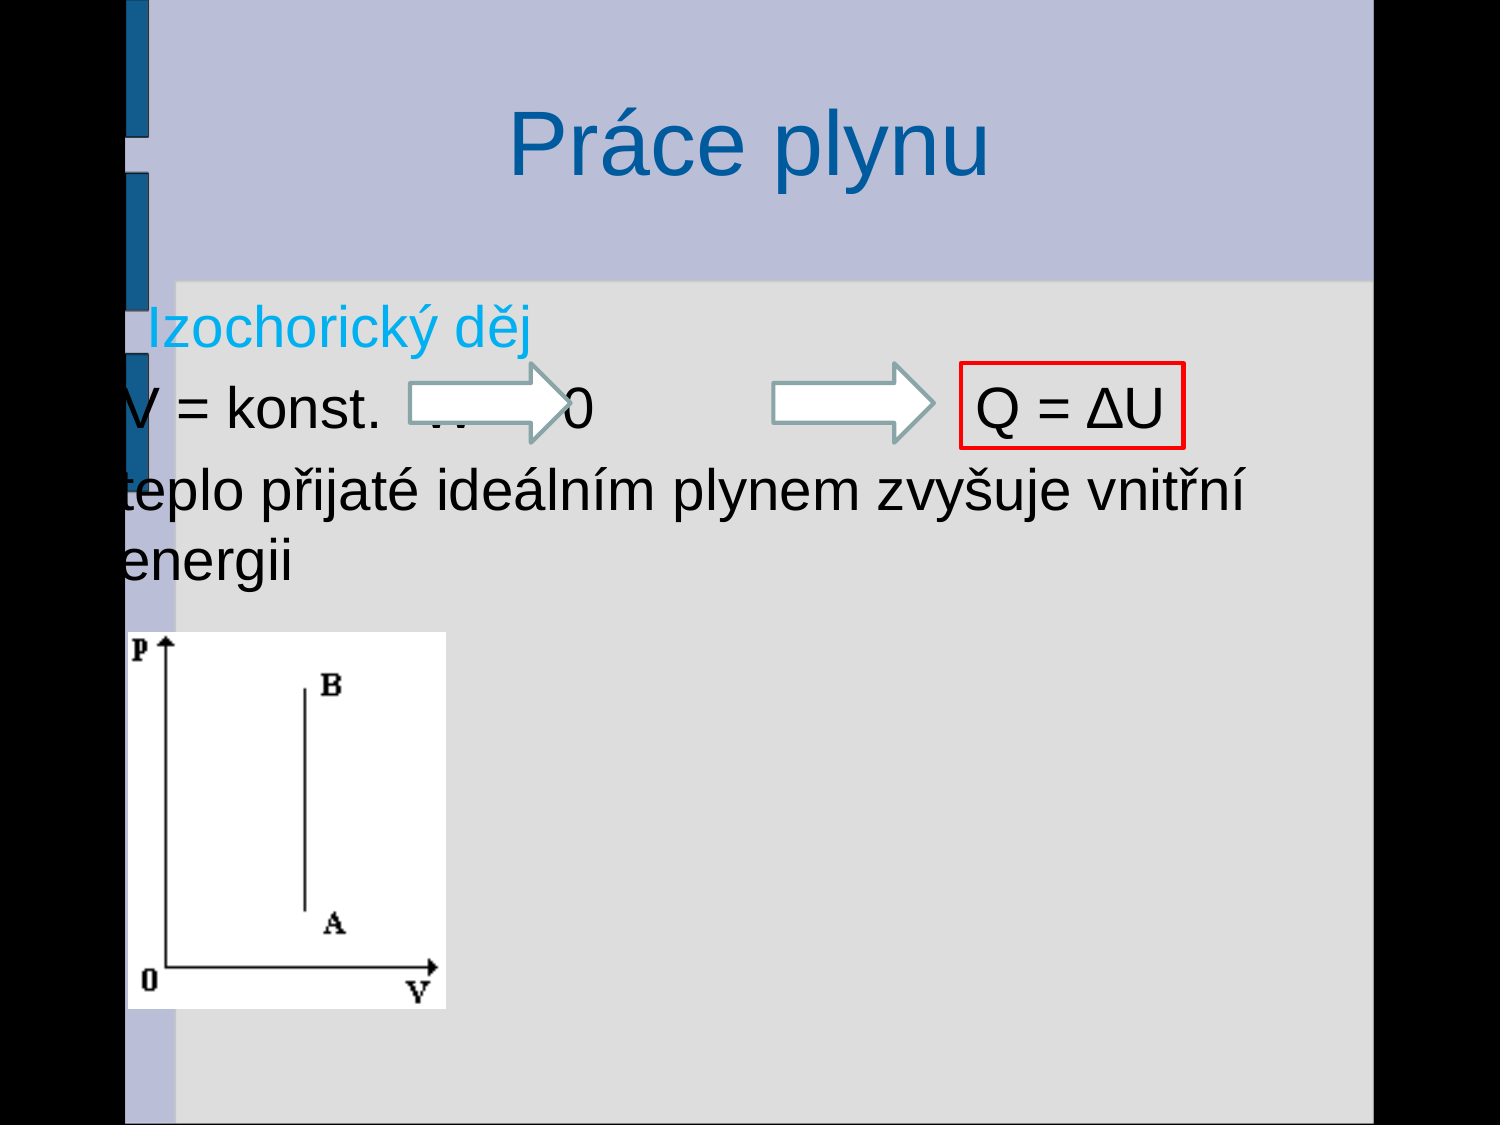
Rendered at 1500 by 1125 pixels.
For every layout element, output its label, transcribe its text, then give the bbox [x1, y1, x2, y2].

text_box [771, 361, 936, 445]
text_box Q = ∆U [960, 363, 1184, 448]
slide_number 18 [1074, 1024, 1426, 1103]
picture [0, 0, 1500, 1125]
list Izochorický děj V = konst. W´ = 0 teplo přijaté ideálním plynem zvyšuje vnitřní energii [46, 280, 1419, 1024]
text_box [407, 361, 573, 445]
title Práce plynu [74, 44, 1426, 233]
